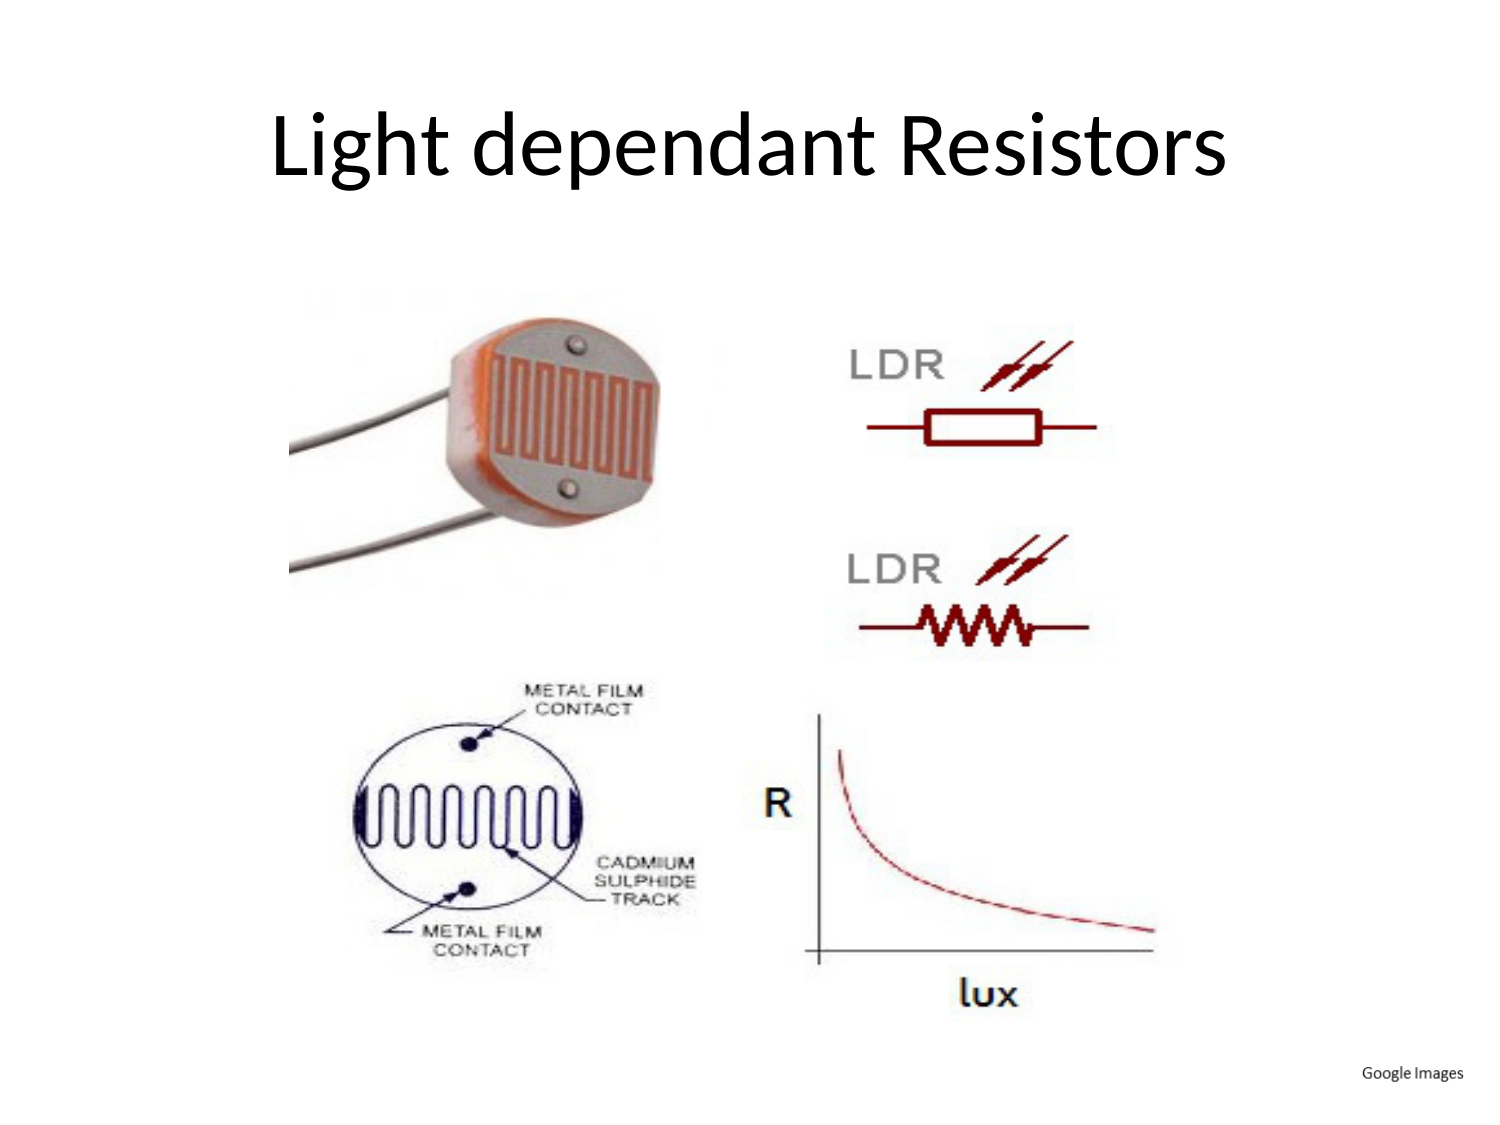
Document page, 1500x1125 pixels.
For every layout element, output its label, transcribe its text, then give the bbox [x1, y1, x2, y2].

picture [1352, 1058, 1474, 1094]
picture [288, 291, 1188, 1023]
title Light dependant Resistors [75, 45, 1425, 233]
